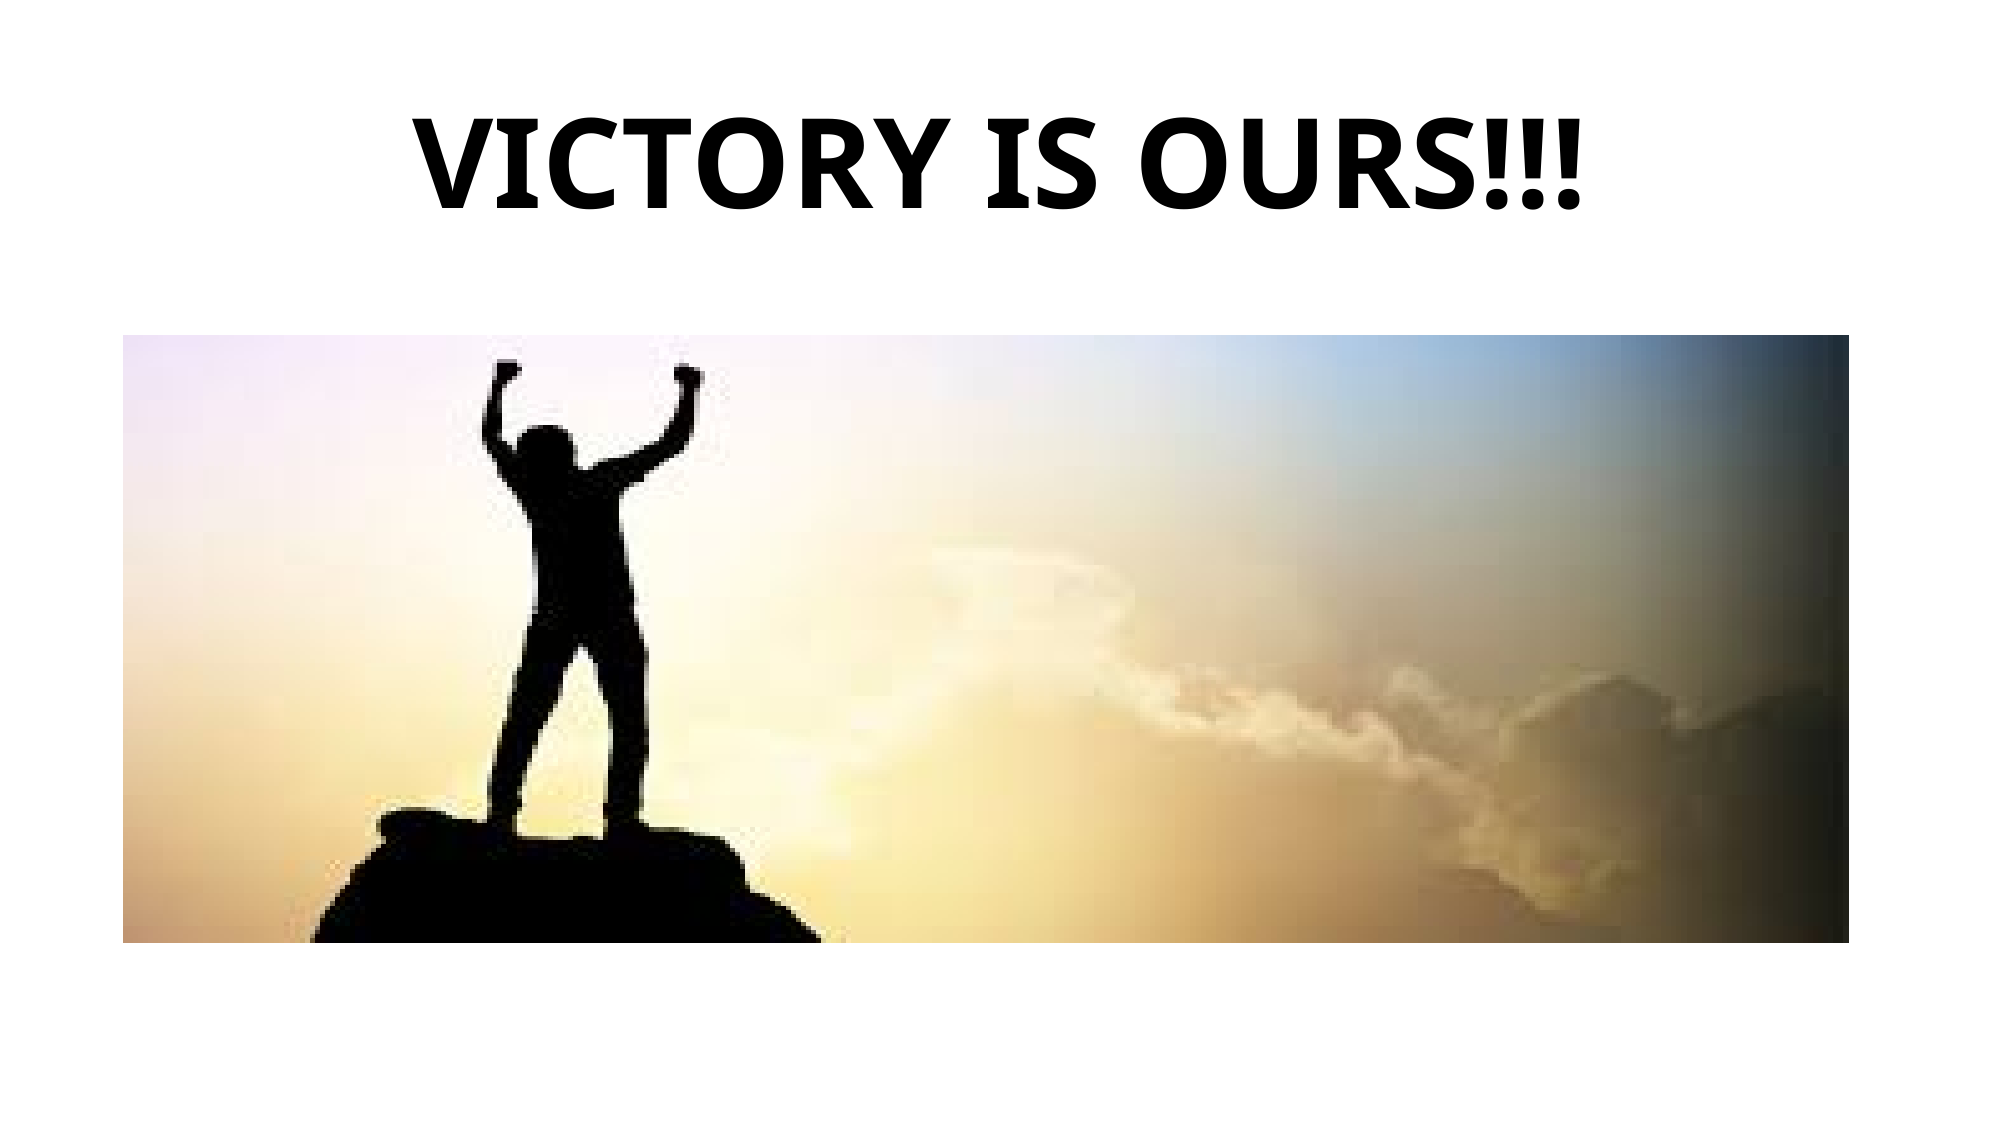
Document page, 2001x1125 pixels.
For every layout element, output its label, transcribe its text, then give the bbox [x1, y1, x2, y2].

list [122, 334, 1849, 943]
title VICTORY IS OURS!!! [137, 59, 1863, 278]
